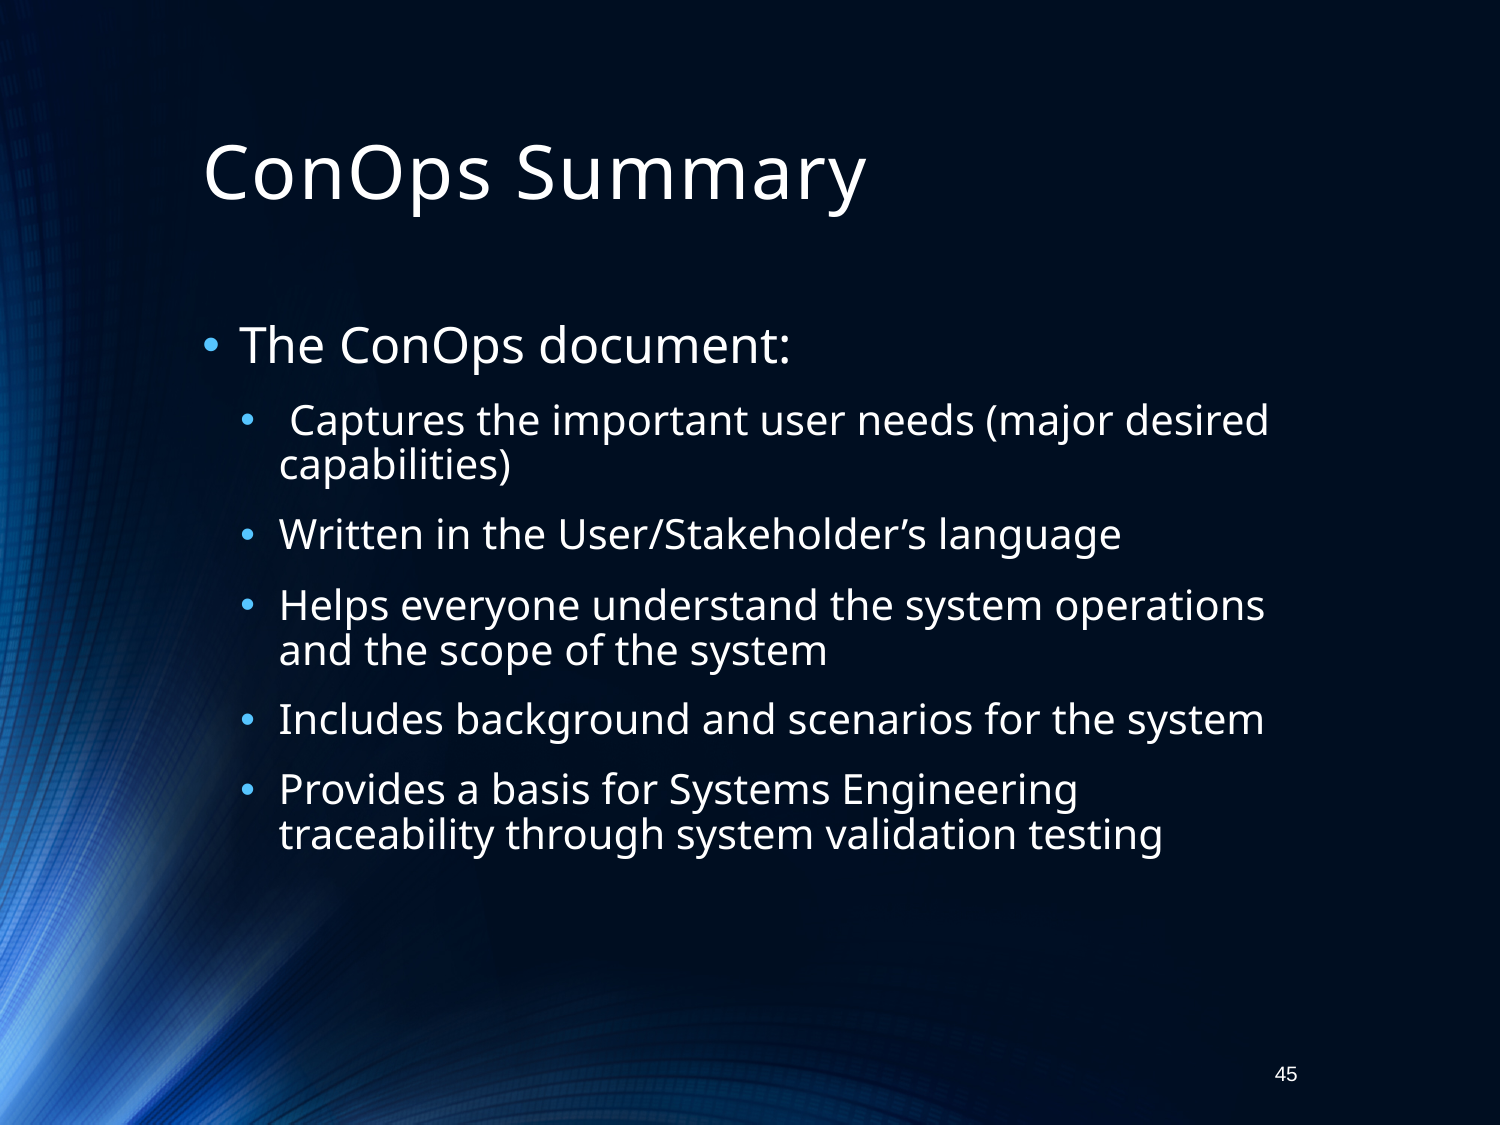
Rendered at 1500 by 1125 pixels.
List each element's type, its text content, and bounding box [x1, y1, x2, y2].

slide_number 45 [1209, 1050, 1313, 1096]
picture [0, 0, 1500, 1125]
list The ConOps document: Captures the important user needs (major desired capabilities) Written in the User/Stakeholder’s language Helps everyone understand the system operations and the scope of the system Includes background and scenarios for the system Provides a basis for Systems Engineering traceability through system validation testing [187, 312, 1312, 988]
title ConOps Summary [187, 62, 1313, 288]
